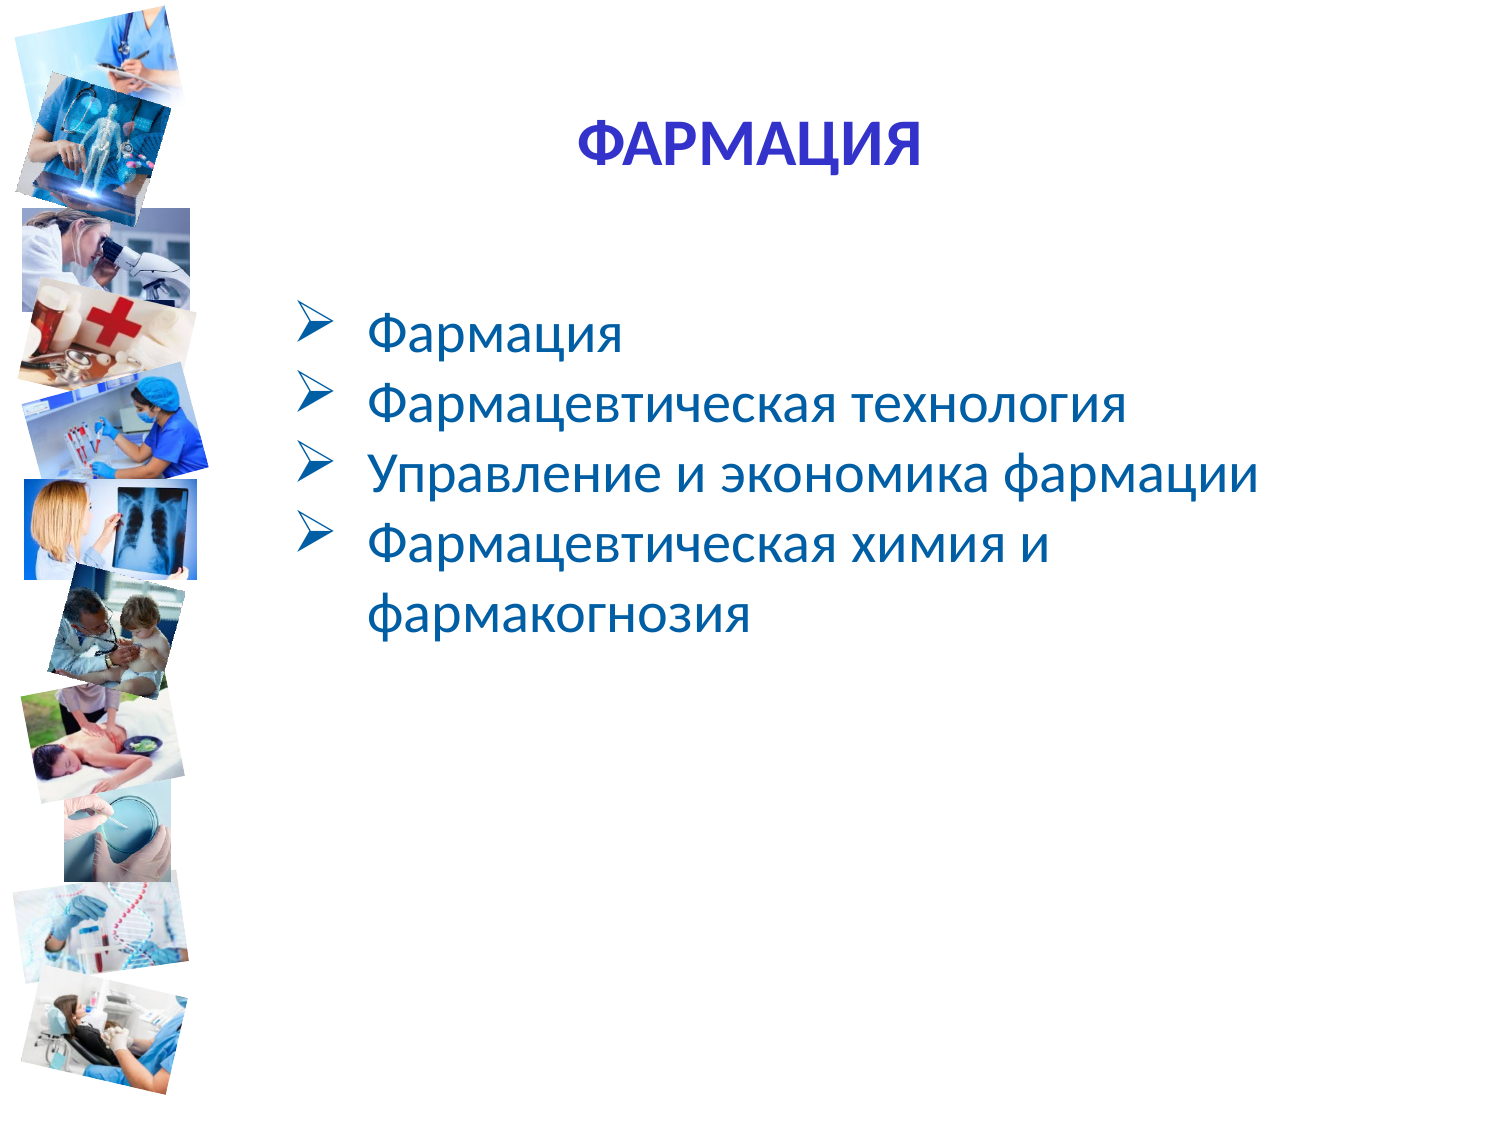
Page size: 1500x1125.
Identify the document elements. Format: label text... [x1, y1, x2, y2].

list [22, 207, 191, 297]
text_box Фармация Фармацевтическая технология Управление и экономика фармации Фармацевтическая химия и фармакогнозия [277, 286, 1412, 652]
title ФАРМАЦИЯ [160, 45, 1425, 233]
picture [13, 292, 208, 1094]
picture [15, 6, 185, 212]
